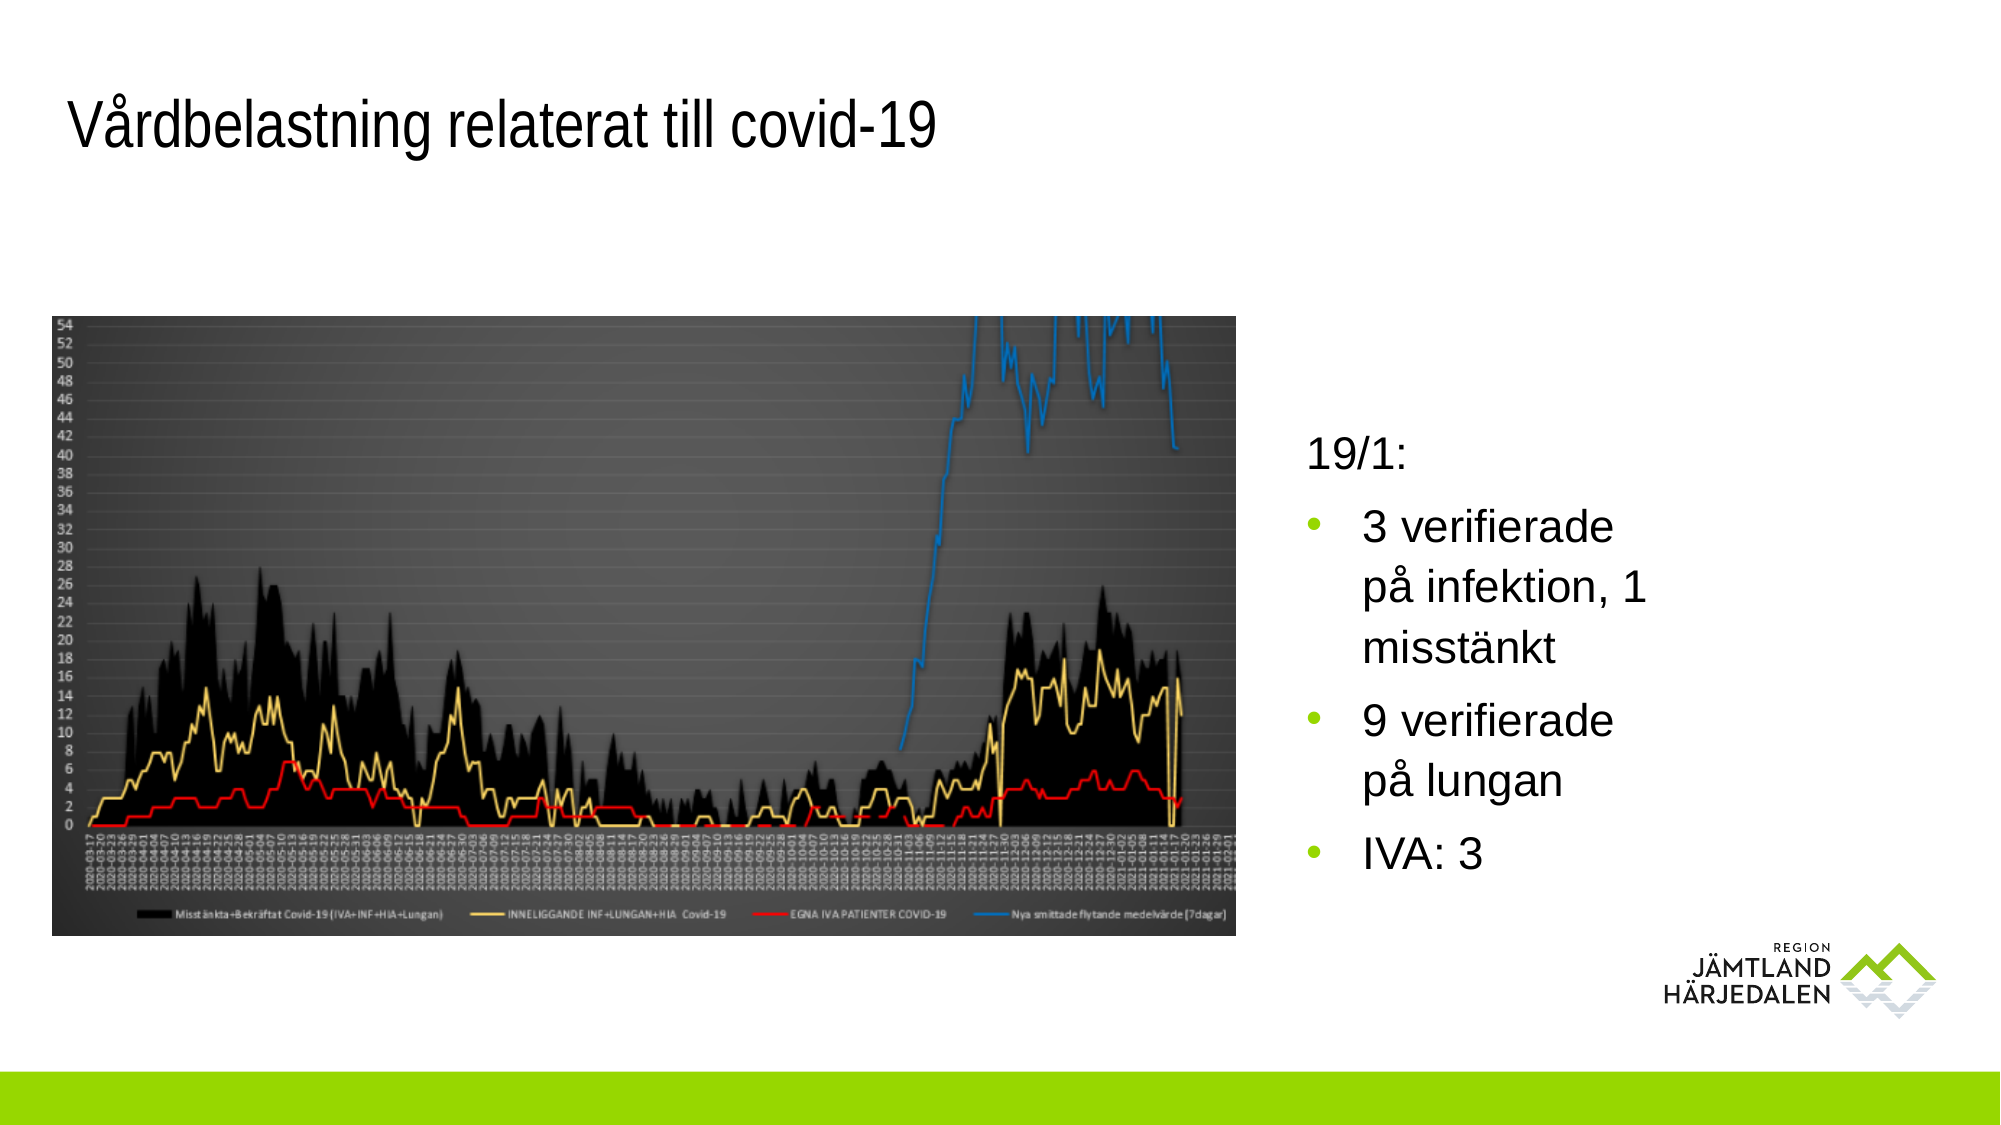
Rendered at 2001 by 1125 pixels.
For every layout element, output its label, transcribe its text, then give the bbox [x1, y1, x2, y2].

list 19/1: 3 verifierade på infektion, 1 misstänkt 9 verifierade på lungan IVA: 3 [1291, 410, 1688, 936]
title Vårdbelastning relaterat till covid-19 [52, 59, 989, 170]
picture [52, 316, 1236, 936]
